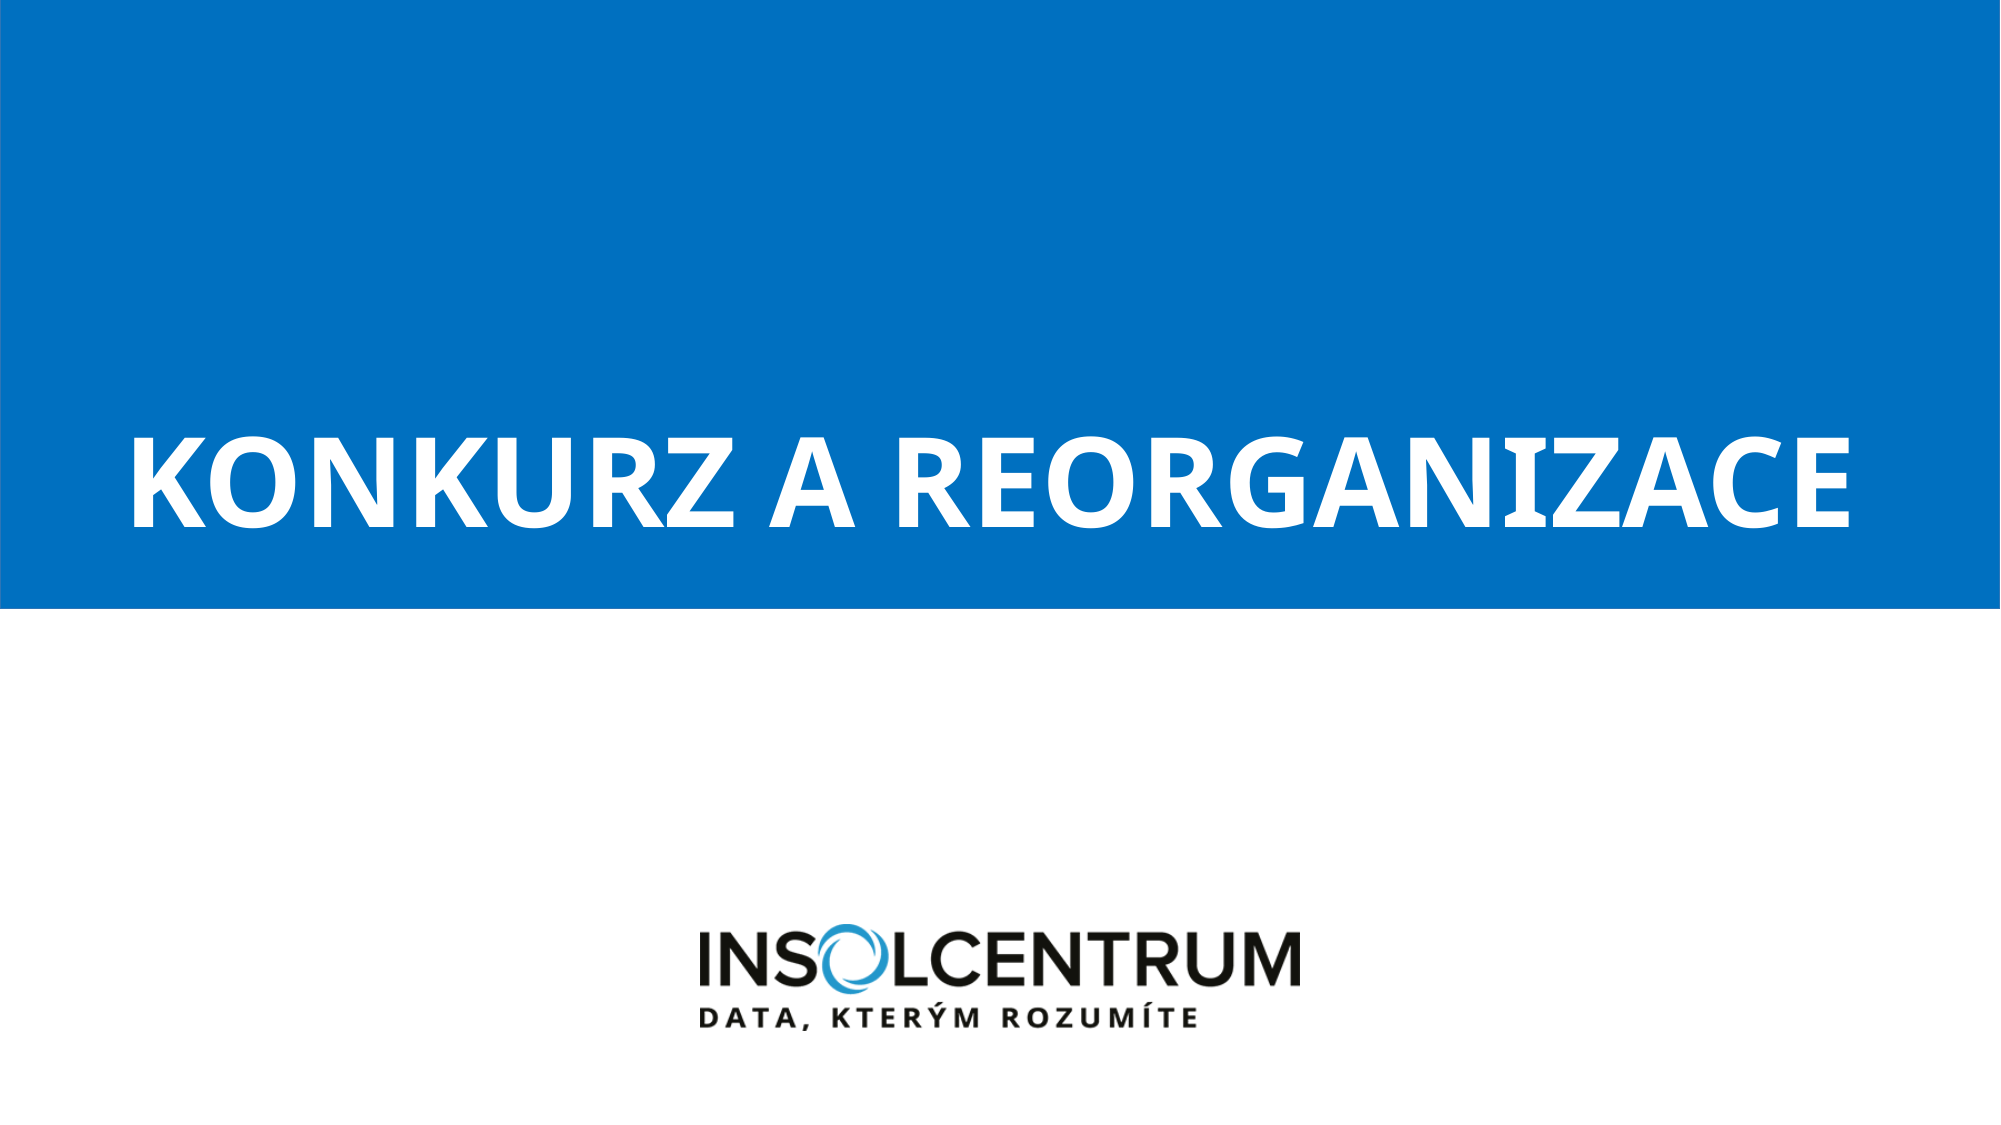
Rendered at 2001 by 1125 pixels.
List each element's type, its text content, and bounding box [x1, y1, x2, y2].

picture [700, 924, 1300, 1031]
title Konkurz a reorganizace [41, 170, 1939, 563]
text_box [0, 0, 2000, 610]
